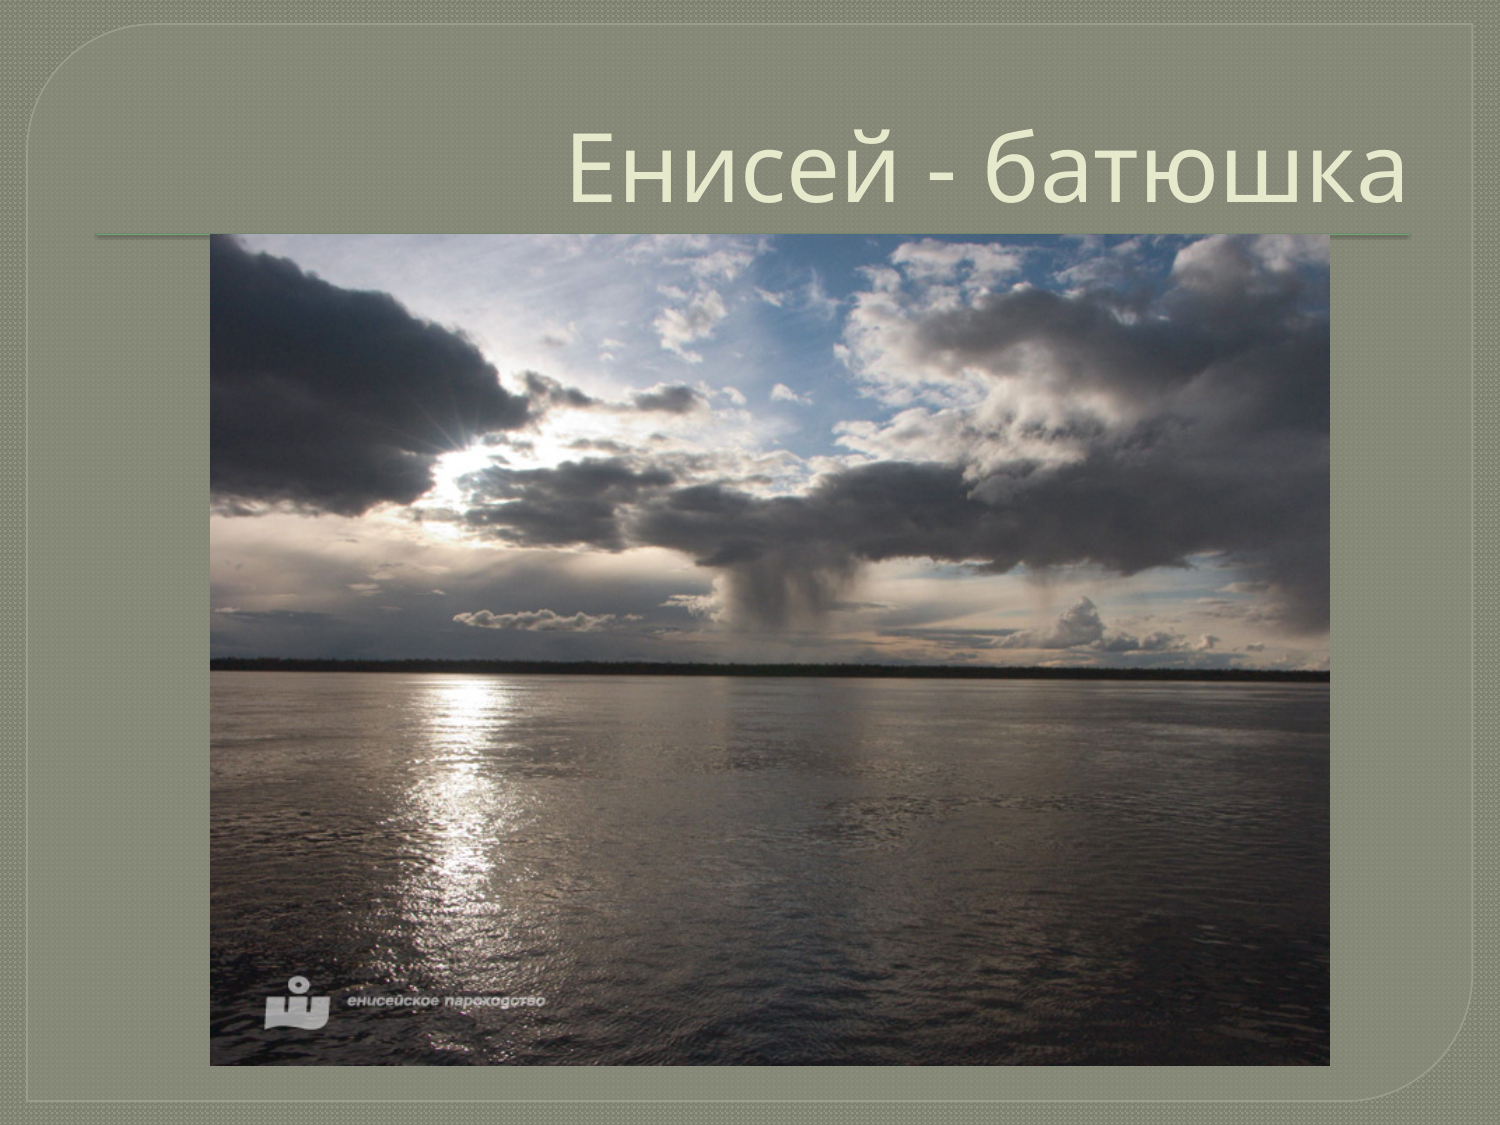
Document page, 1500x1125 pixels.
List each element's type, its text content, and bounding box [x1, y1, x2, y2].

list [210, 234, 1330, 1067]
title Енисей - батюшка [75, 41, 1425, 230]
